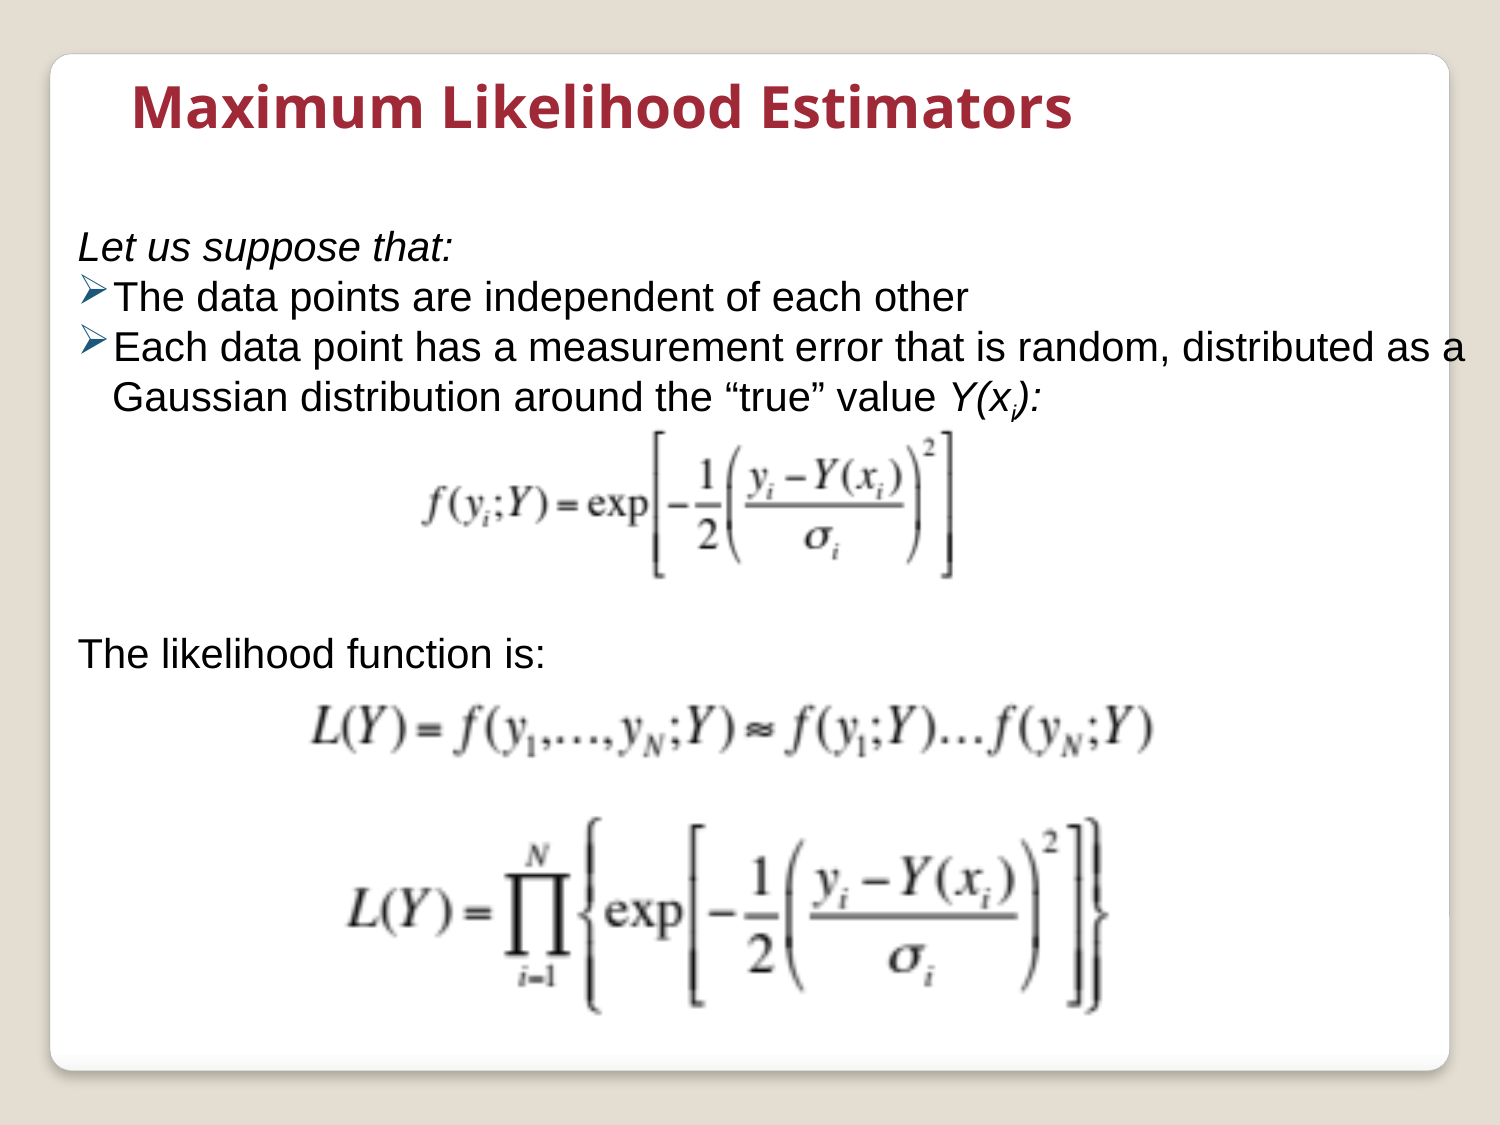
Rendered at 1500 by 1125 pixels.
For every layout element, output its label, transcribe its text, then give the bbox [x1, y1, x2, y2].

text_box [304, 693, 1158, 765]
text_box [339, 808, 1113, 1020]
text_box Let us suppose that: The data points are independent of each other Each data point has a measurement error that is random, distributed as a Gaussian distribution around the “true” value Y(xi): The likelihood function is: [62, 212, 1482, 785]
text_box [417, 424, 958, 580]
text_box Maximum Likelihood Estimators [115, 63, 1089, 148]
